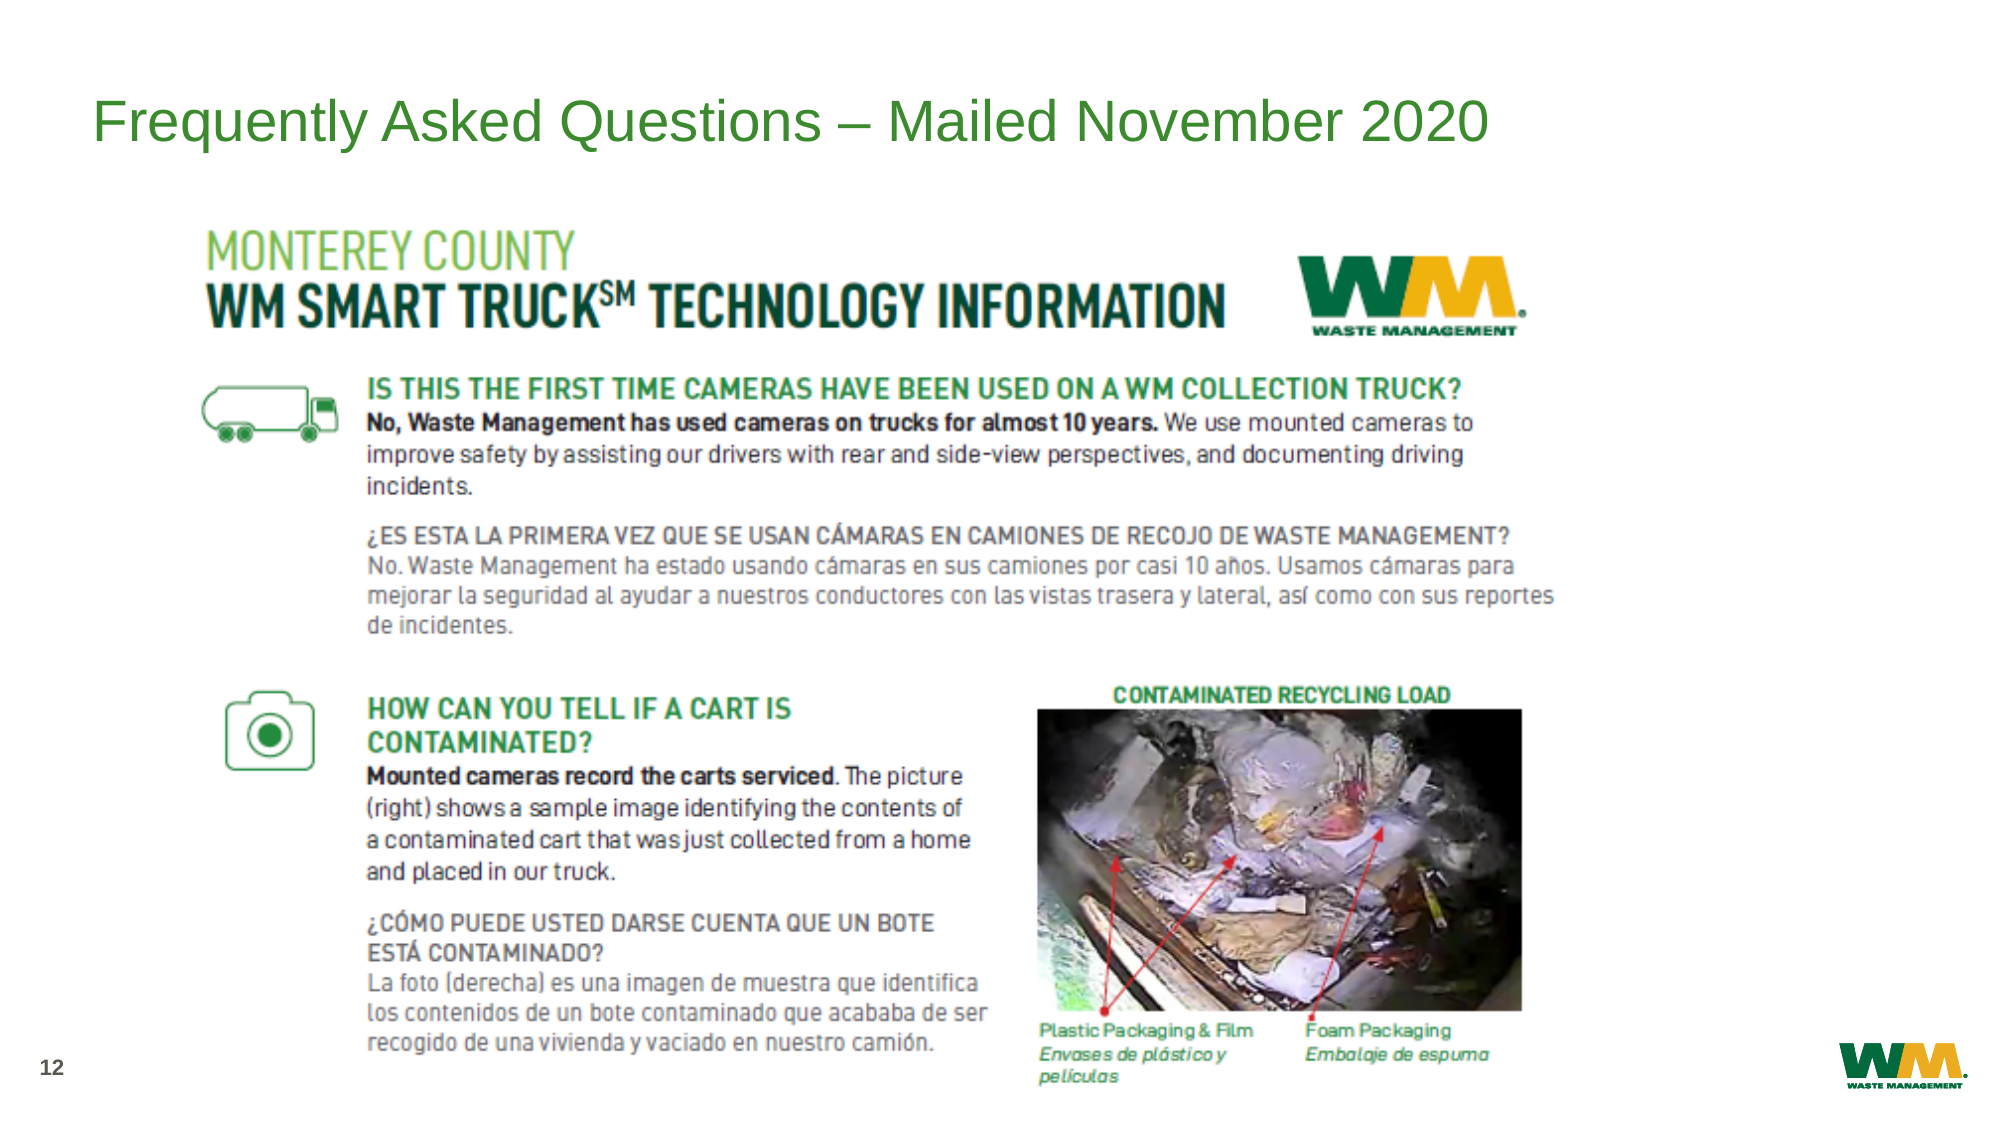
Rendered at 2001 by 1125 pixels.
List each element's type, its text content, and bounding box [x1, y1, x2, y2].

picture [196, 205, 1570, 1095]
title Frequently Asked Questions – Mailed November 2020 [78, 73, 1936, 162]
